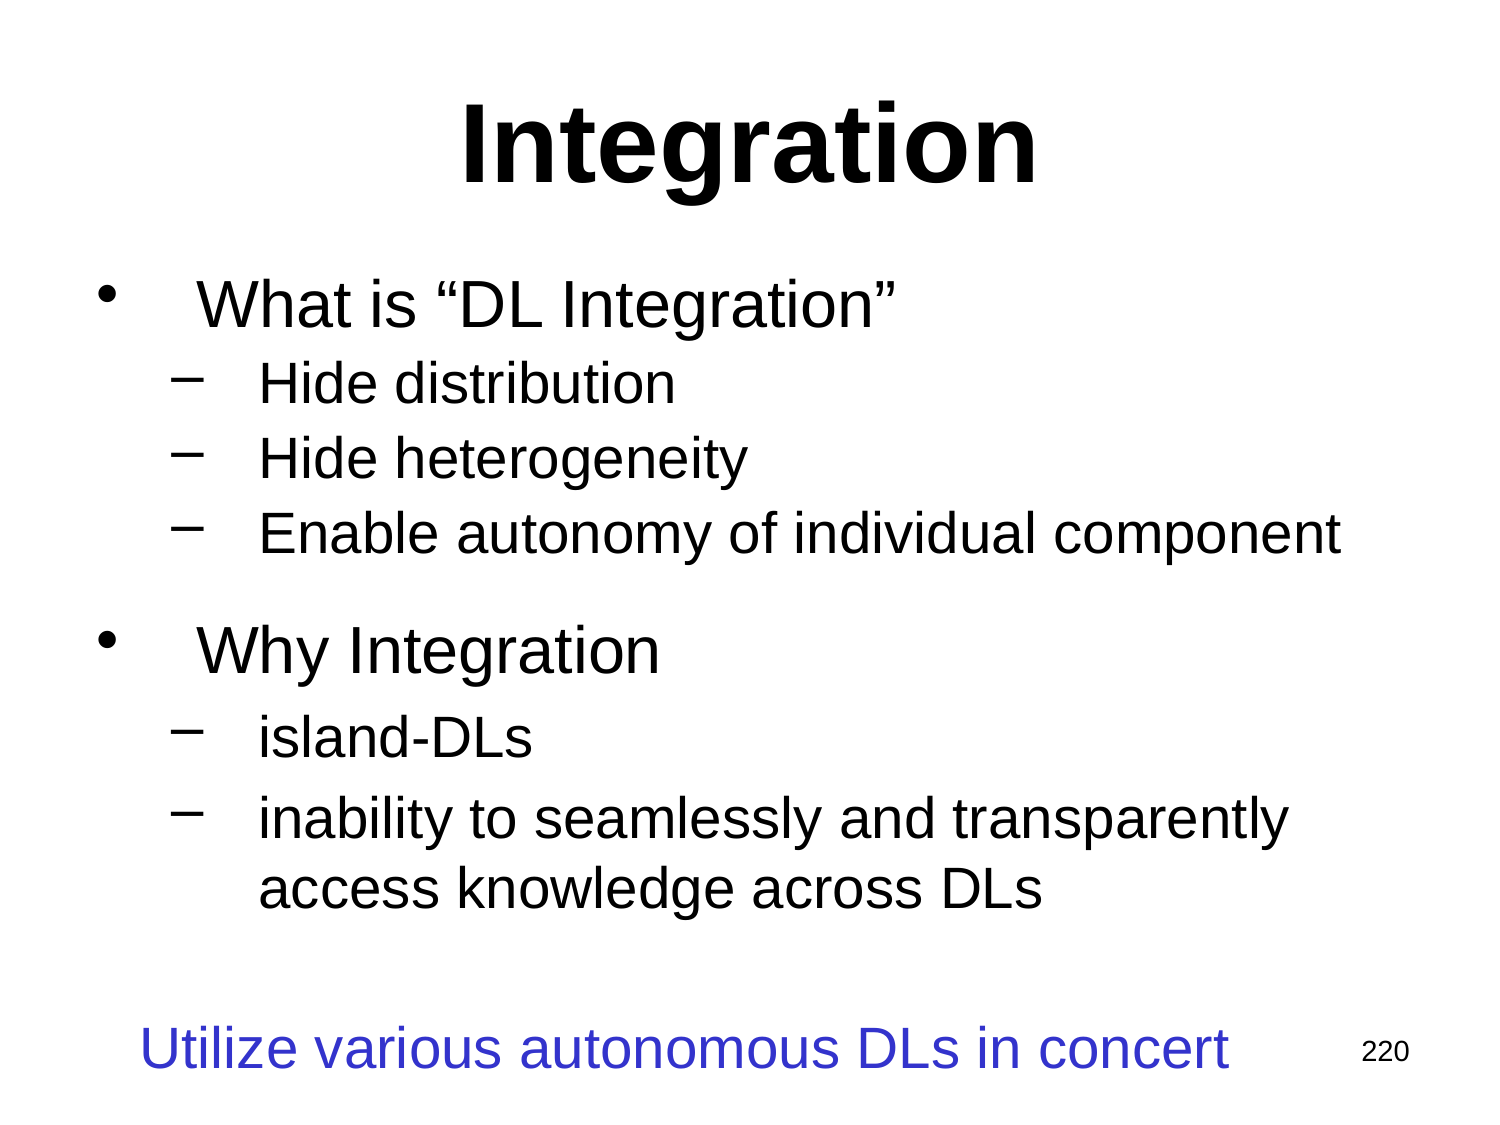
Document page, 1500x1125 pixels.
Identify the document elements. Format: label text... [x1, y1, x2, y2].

text_box Why Integration island-DLs inability to seamlessly and transparently access knowledge across DLs [81, 600, 1432, 925]
title Integration [74, 24, 1426, 251]
list What is “DL Integration” Hide distribution Hide heterogeneity Enable autonomy of individual component [80, 262, 1432, 601]
slide_number 220 [1074, 1024, 1426, 1103]
text_box Utilize various autonomous DLs in concert [124, 1002, 1338, 1088]
